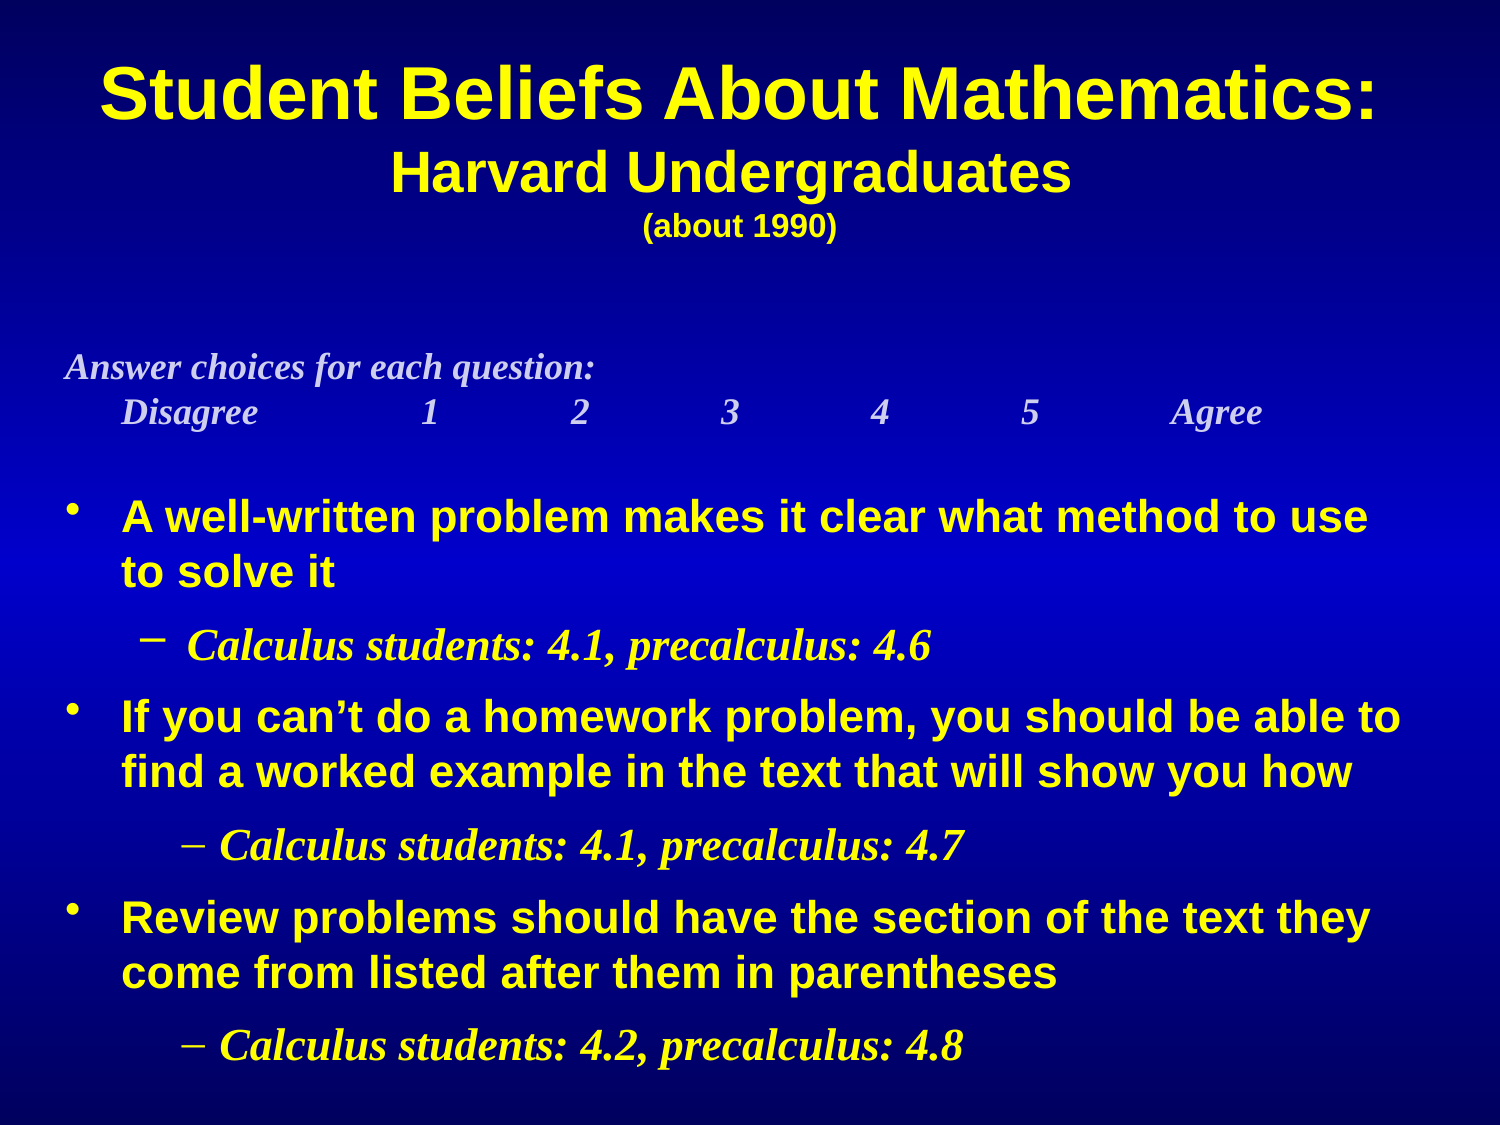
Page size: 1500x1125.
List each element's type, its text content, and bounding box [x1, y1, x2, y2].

title Student Beliefs About Mathematics: Harvard Undergraduates (about 1990) [49, 37, 1431, 252]
list Answer choices for each question: Disagree 1 2 3 4 5 Agree A well-written problem makes it clear what method to use to solve it Calculus students: 4.1, precalculus: 4.6 If you can’t do a homework problem, you should be able to find a worked example in the text that will show you how Calculus students: 4.1, precalculus: 4.7 Review problems should have the section of the text they come from listed after them in parentheses Calculus students: 4.2, precalculus: 4.8 [49, 333, 1438, 1003]
